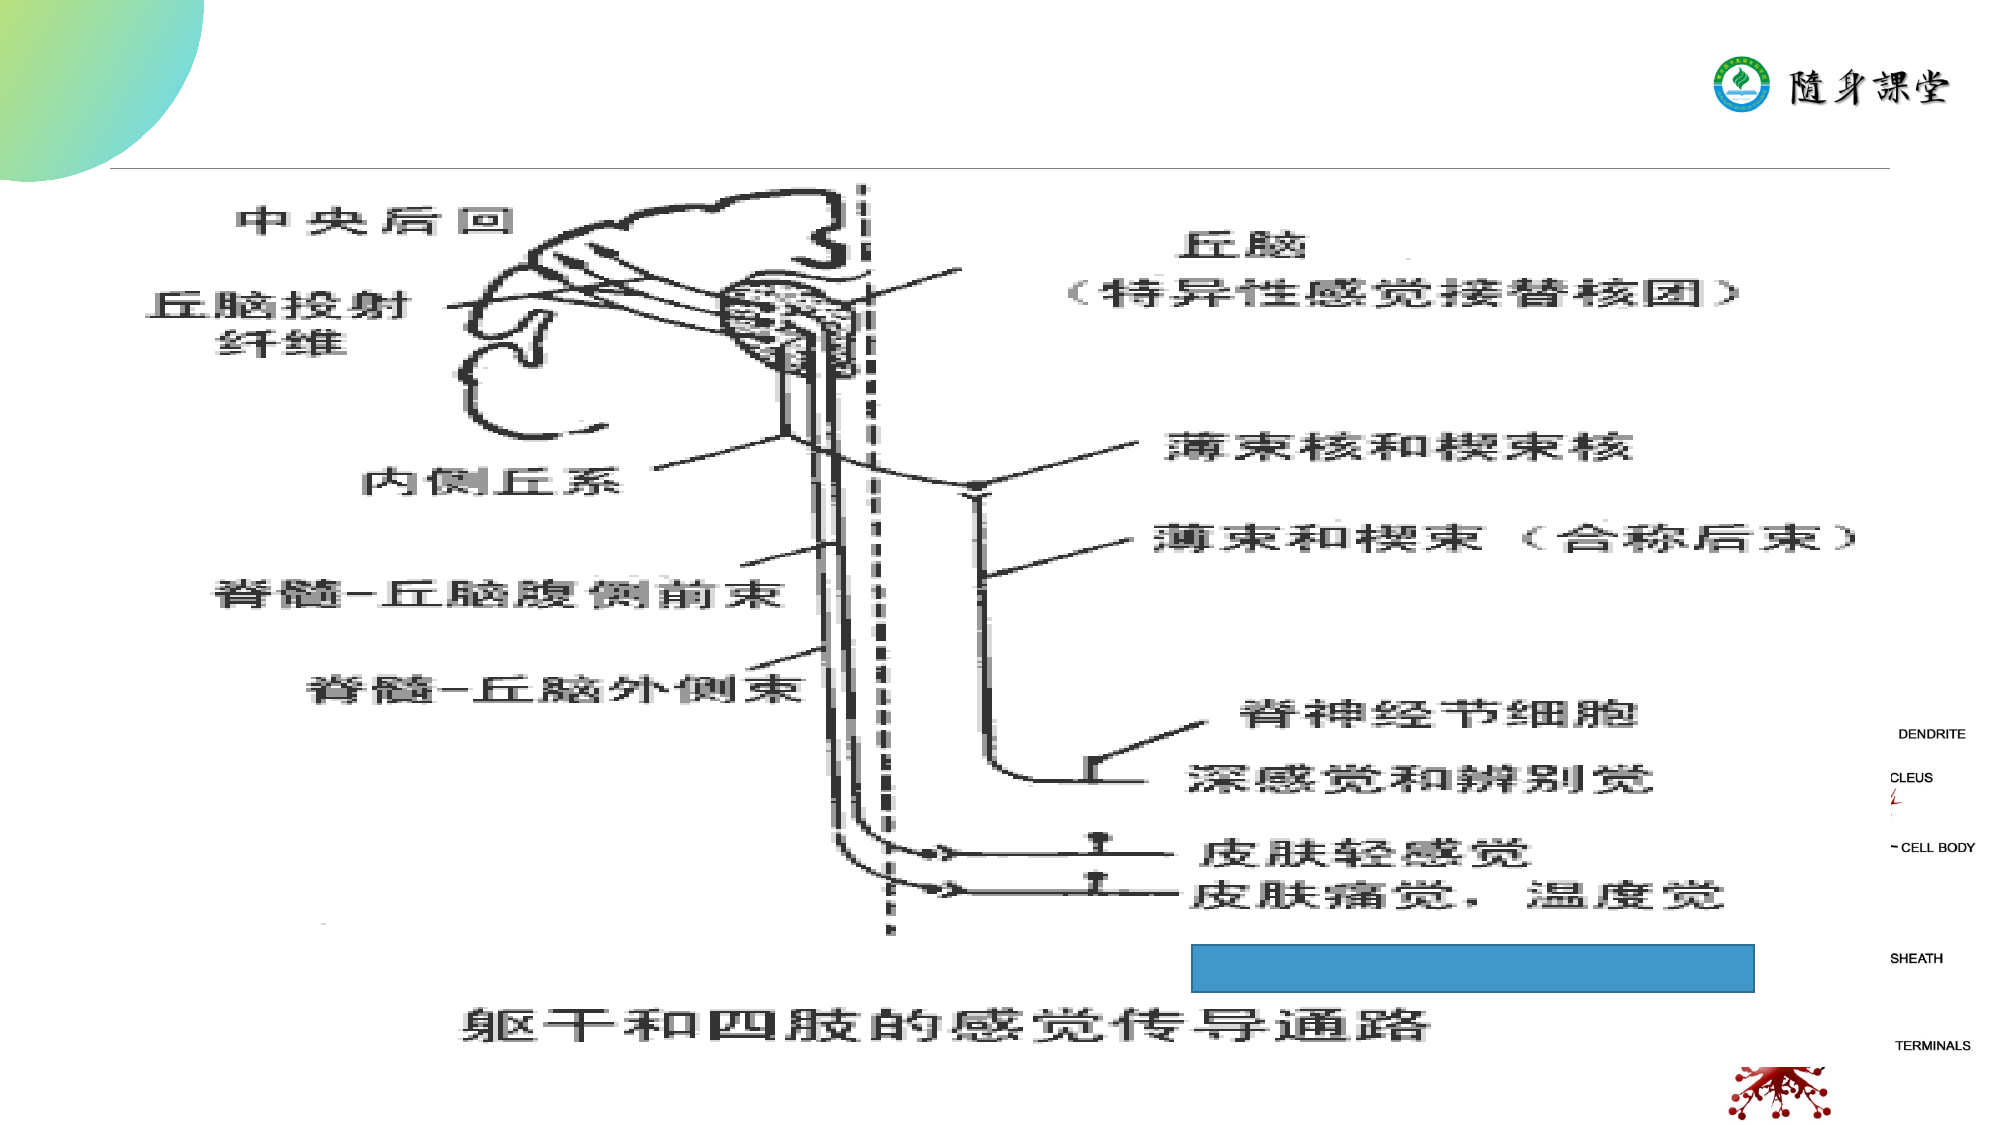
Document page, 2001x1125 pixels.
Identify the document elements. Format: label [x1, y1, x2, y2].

picture [124, 181, 2000, 1125]
picture [1713, 45, 1954, 124]
